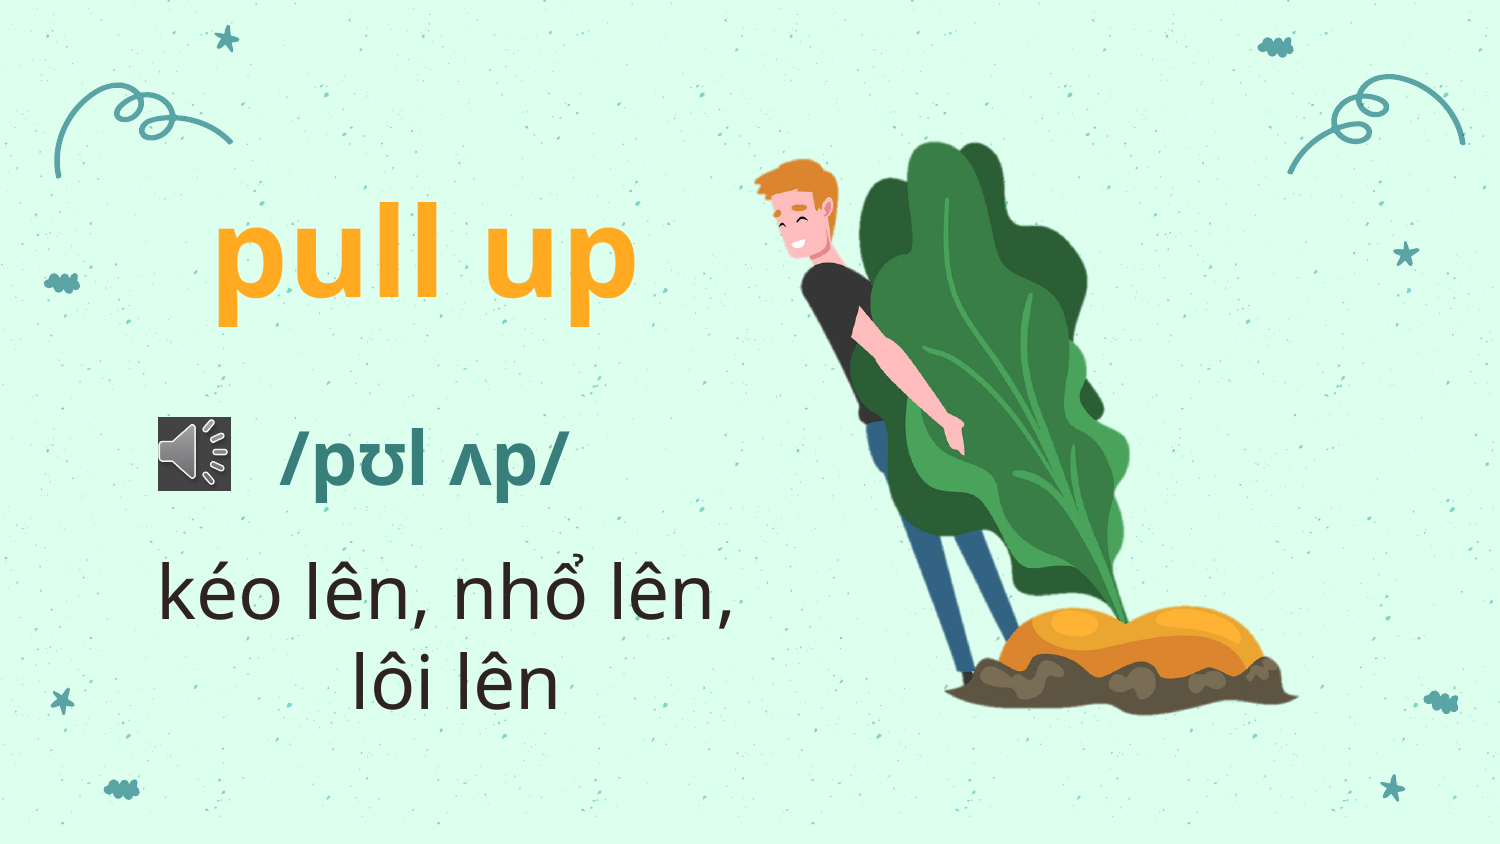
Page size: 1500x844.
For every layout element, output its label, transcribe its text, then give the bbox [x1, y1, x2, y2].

text_box /pʊl ʌp/ [265, 402, 586, 508]
picture [667, 69, 1385, 844]
text_box pull up [152, 178, 662, 333]
text_box kéo lên, nhổ lên, lôi lên [137, 537, 662, 732]
picture [156, 416, 233, 492]
